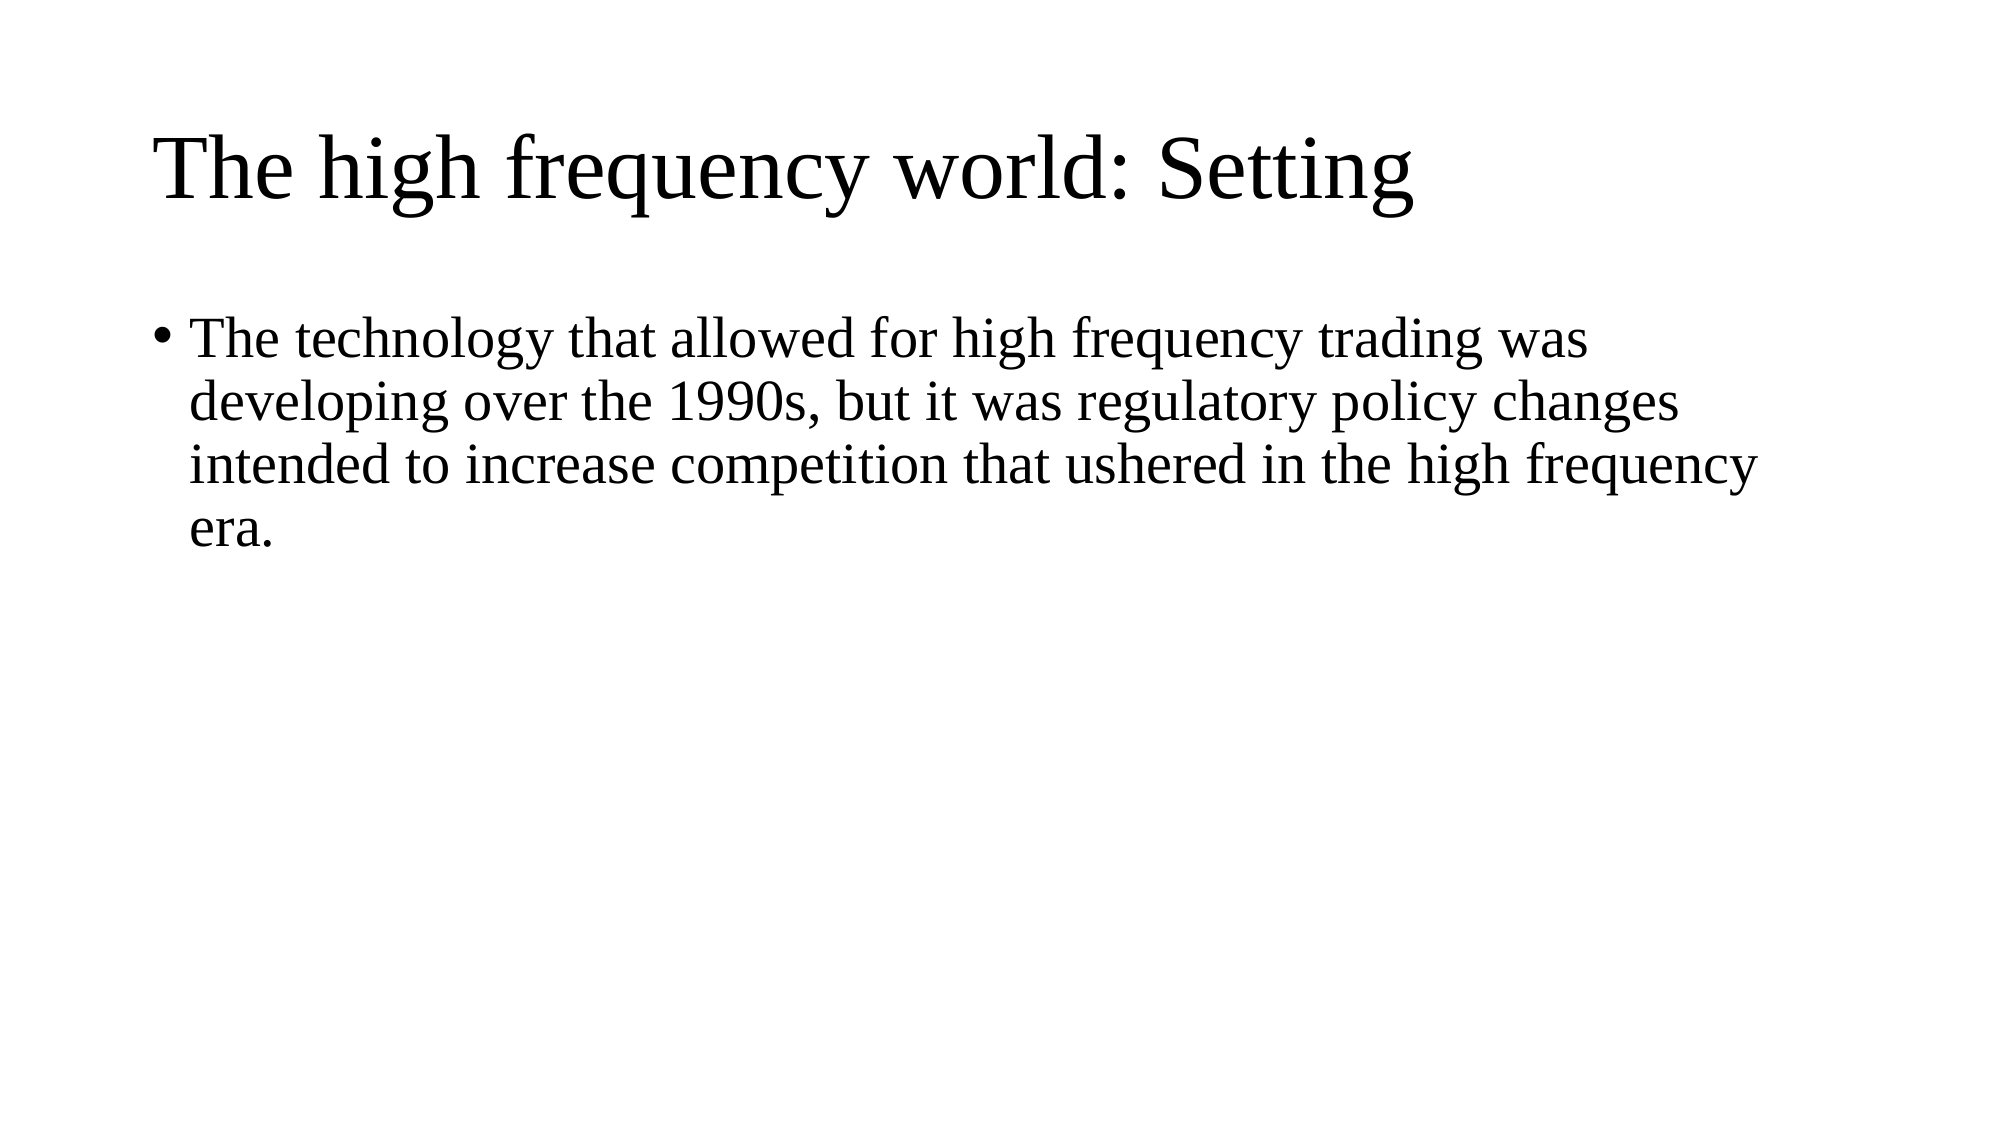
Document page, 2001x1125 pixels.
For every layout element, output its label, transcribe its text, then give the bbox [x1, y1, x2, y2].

list The technology that allowed for high frequency trading was developing over the 1990s, but it was regulatory policy changes intended to increase competition that ushered in the high frequency era. [137, 299, 1863, 1014]
title The high frequency world: Setting [137, 59, 1863, 278]
